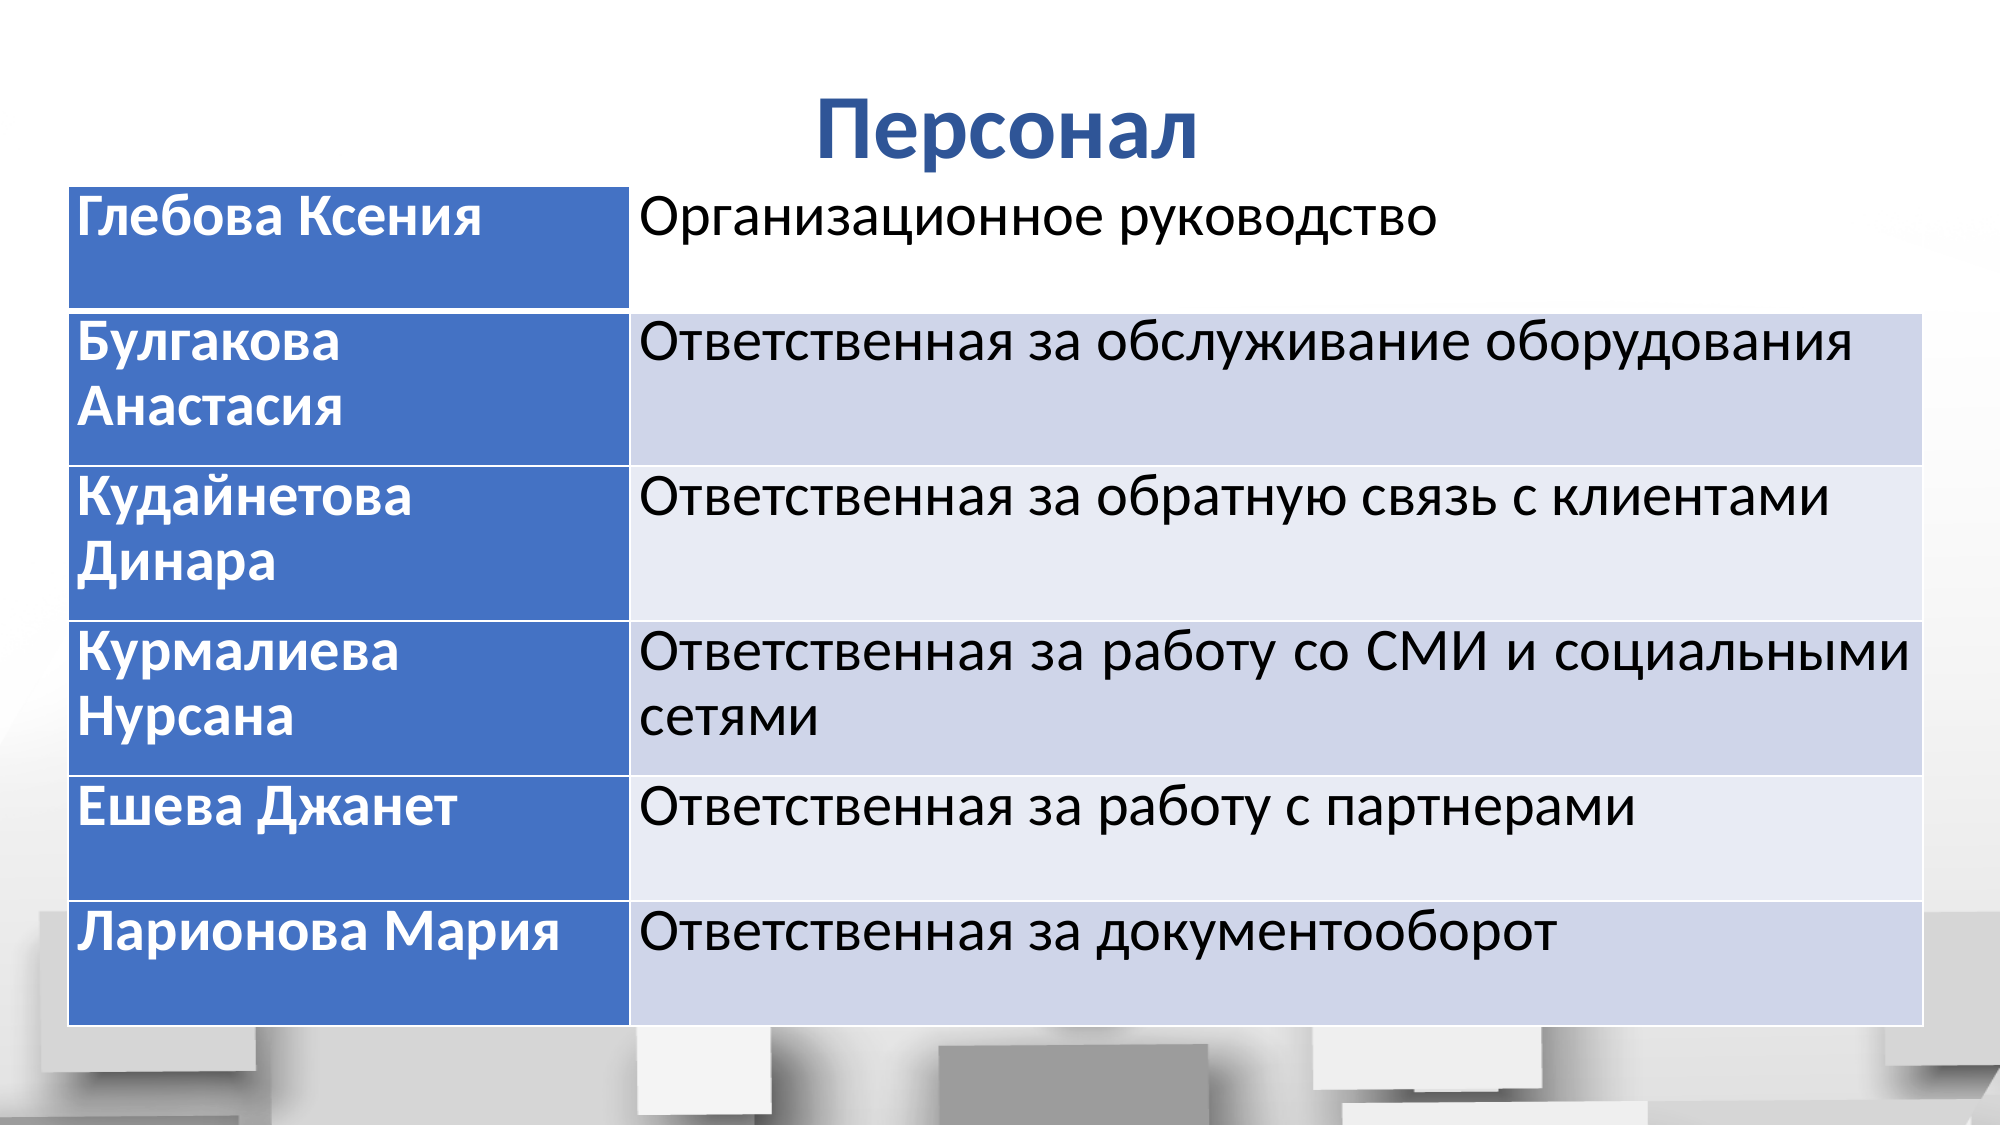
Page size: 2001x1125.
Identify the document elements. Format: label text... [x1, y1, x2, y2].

table_cell Булгакова Анастасия [69, 314, 629, 465]
table_cell Кудайнетова Динара [69, 467, 629, 620]
picture [0, 0, 2000, 1125]
table_header Организационное руководство [631, 187, 1922, 308]
table_cell Ответственная за работу с партнерами [631, 777, 1922, 900]
table_header Глебова Ксения [69, 187, 629, 308]
table_cell Ответственная за работу со СМИ и социальными сетями [631, 622, 1922, 775]
table_cell Курмалиева Нурсана [69, 622, 629, 775]
text_box Персонал [800, 59, 1216, 185]
table_cell Ларионова Мария [69, 902, 629, 1025]
table_cell Ответственная за обратную связь с клиентами [631, 467, 1922, 620]
table_cell Ответственная за документооборот [631, 902, 1922, 1025]
table_cell Ешева Джанет [69, 777, 629, 900]
table_cell Ответственная за обслуживание оборудования [631, 314, 1922, 465]
